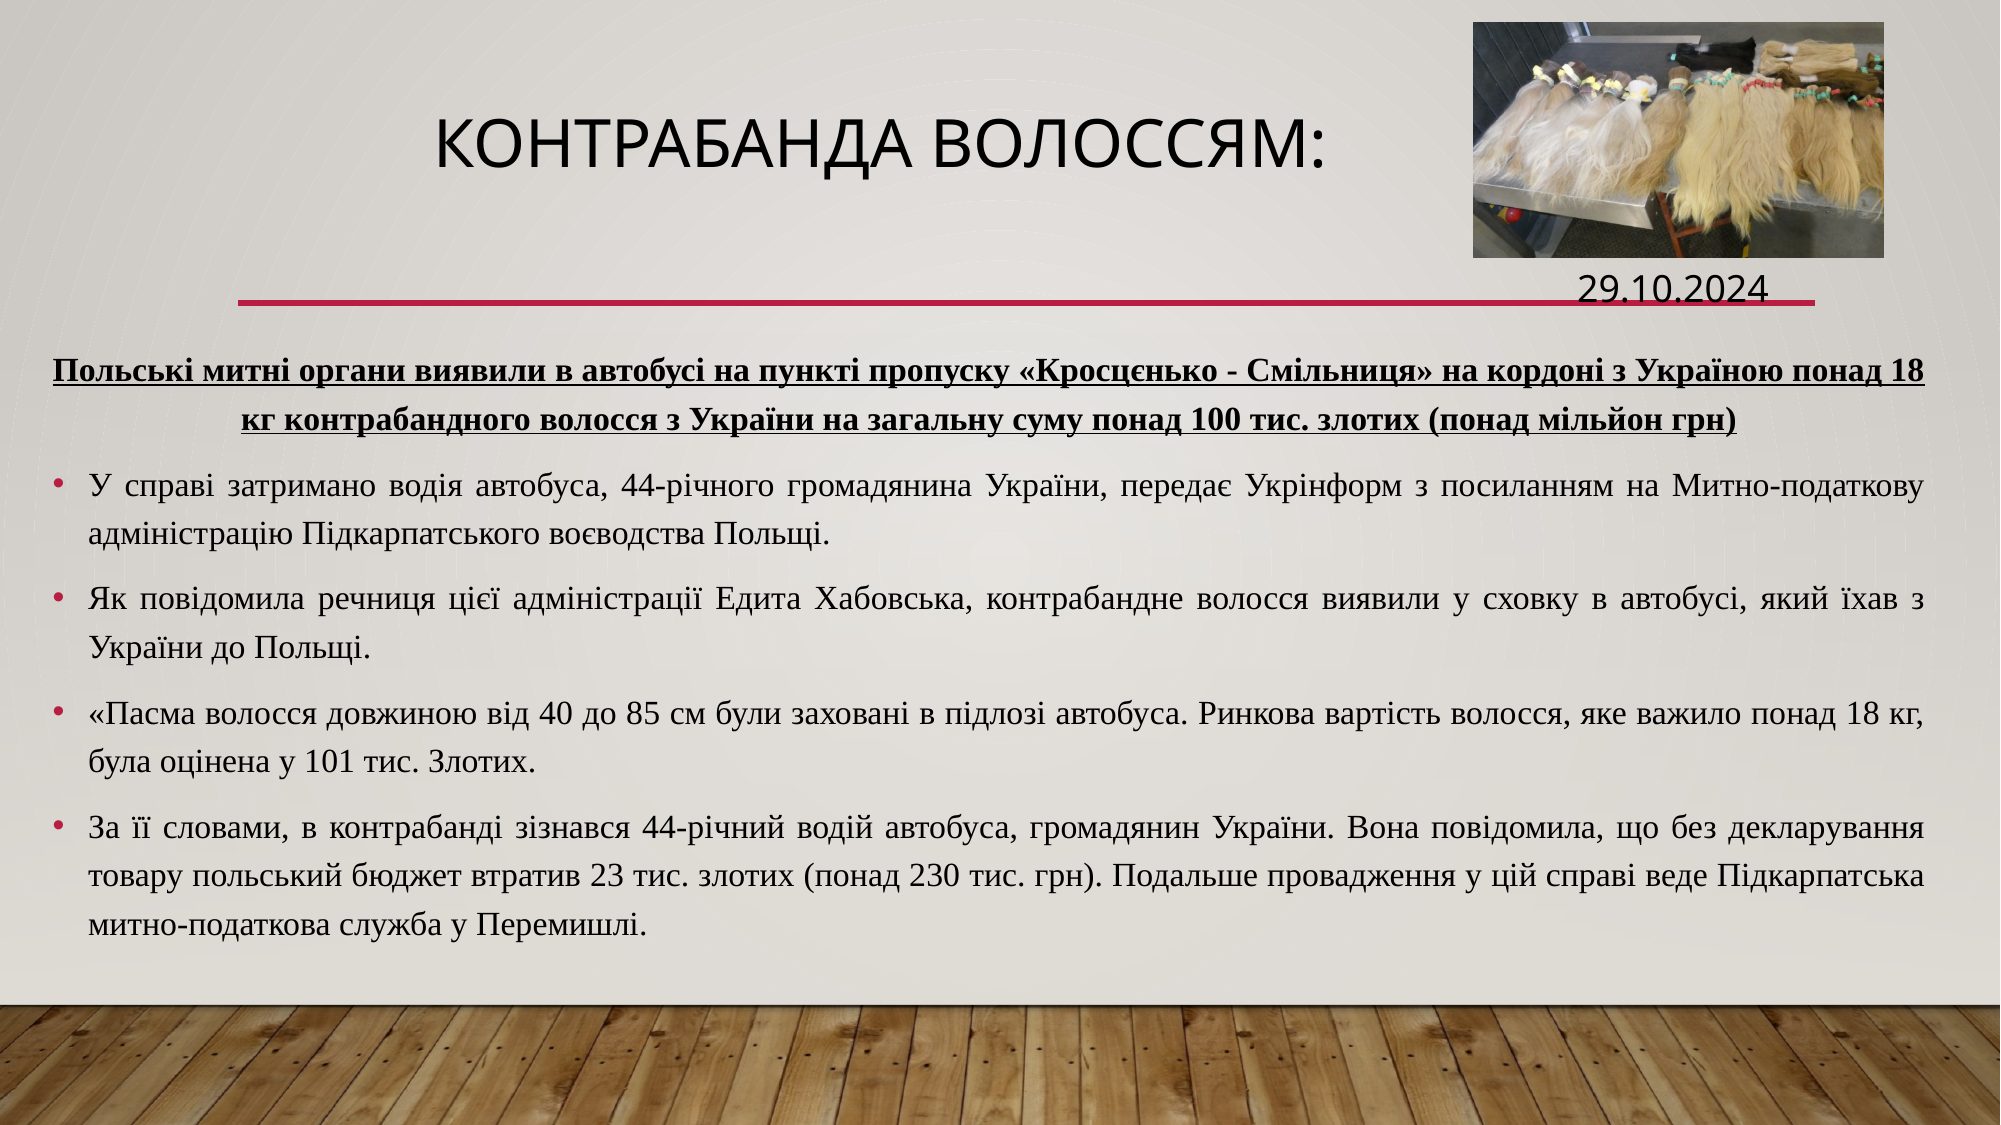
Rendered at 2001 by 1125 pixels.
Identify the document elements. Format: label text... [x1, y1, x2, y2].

text_box 29.10.2024 [1562, 258, 1795, 317]
title Контрабанда волоссям: [242, 102, 1472, 235]
list Польські митні органи виявили в автобусі на пункті пропуску «Кросцєнько - Смільниця» на кордоні з Україною понад 18 кг контрабандного волосся з України на загальну суму понад 100 тис. злотих (понад мільйон грн) У справі затримано водія автобуса, 44-річного громадянина України, передає Укрінформ з посиланням на Митно-податкову адміністрацію Підкарпатського воєводства Польщі. Як повідомила речниця цієї адміністрації Едита Хабовська, контрабандне волосся виявили у сховку в автобусі, який їхав з України до Польщі. «Пасма волосся довжиною від 40 до 85 см були заховані в підлозі автобуса. Ринкова вартість волосся, яке важило понад 18 кг, була оцінена у 101 тис. Злотих. За її словами, в контрабанді зізнався 44-річний водій автобуса, громадянин України. Вона повідомила, що без декларування товару польський бюджет втратив 23 тис. злотих (понад 230 тис. грн). Подальше провадження у цій справі веде Підкарпатська митно-податкова служба у Перемишлі. [37, 332, 1941, 953]
picture [1472, 22, 1884, 258]
picture [0, 1005, 2000, 1125]
